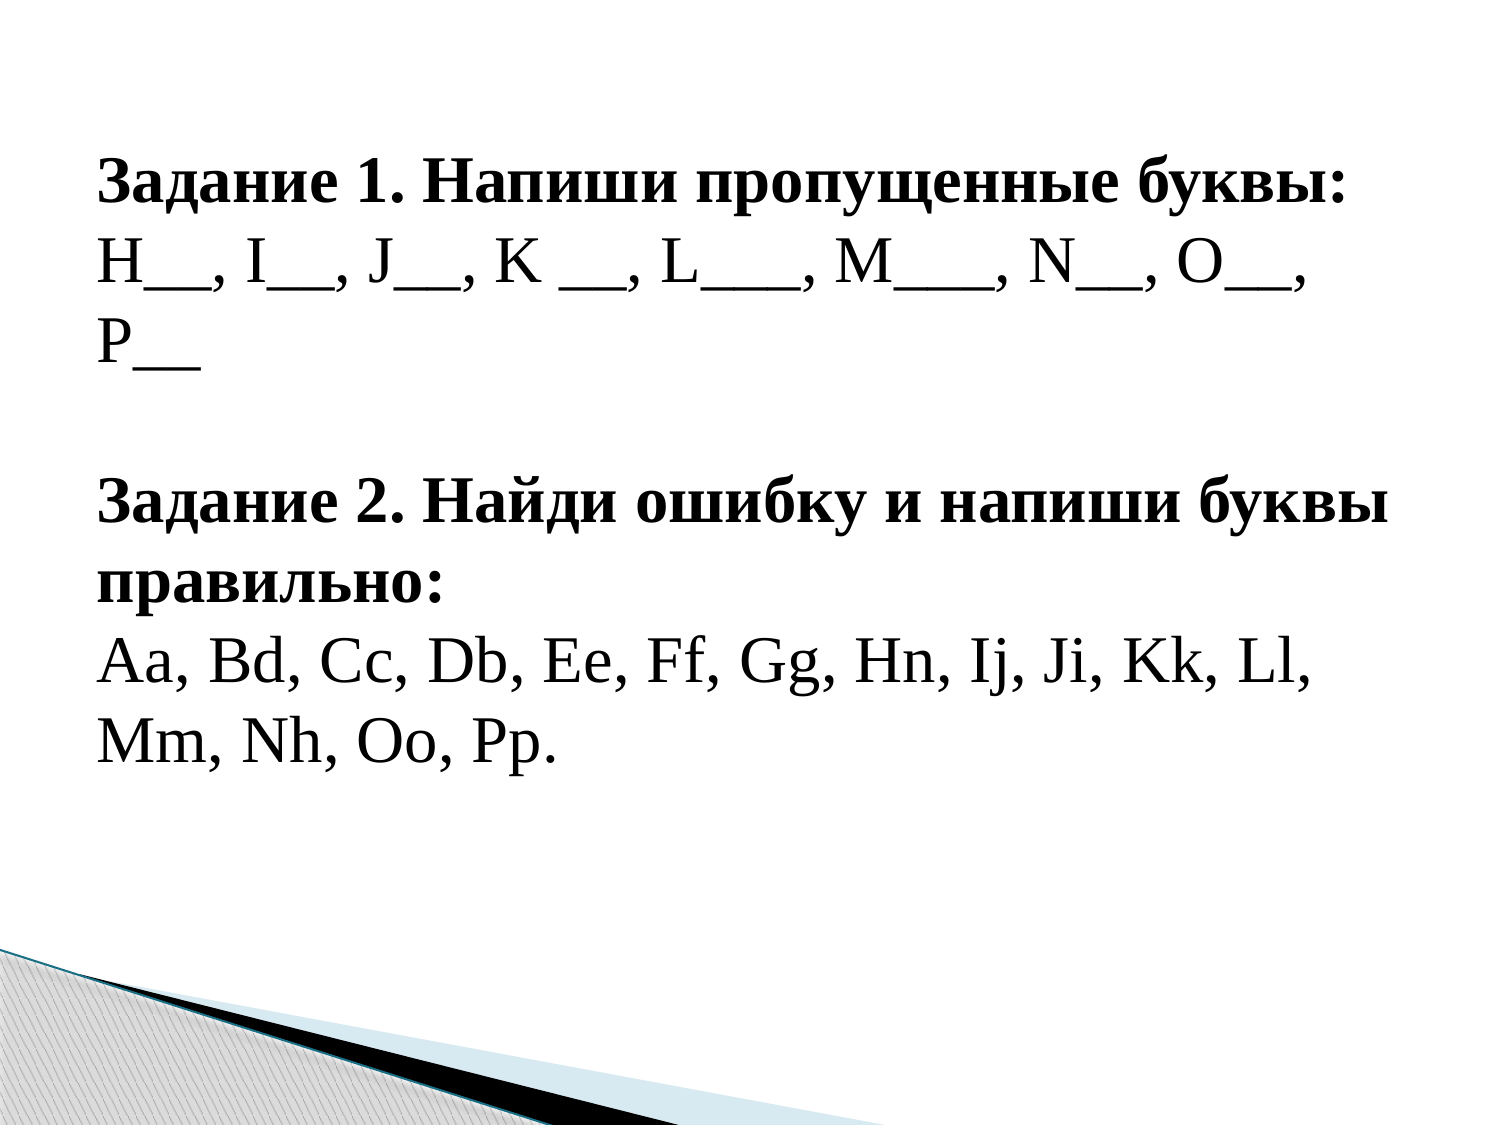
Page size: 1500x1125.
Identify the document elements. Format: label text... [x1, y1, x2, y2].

text_box Задание 1. Напиши пропущенные буквы: H__, I__, J__, K __, L___, M___, N__, O__, P__ Задание 2. Найди ошибку и напиши буквы правильно: Aa, Bd, Cc, Db, Ee, Ff, Gg, Hn, Ij, Ji, Kk, Ll, Mm, Nh, Oo, Pp. [81, 128, 1407, 874]
